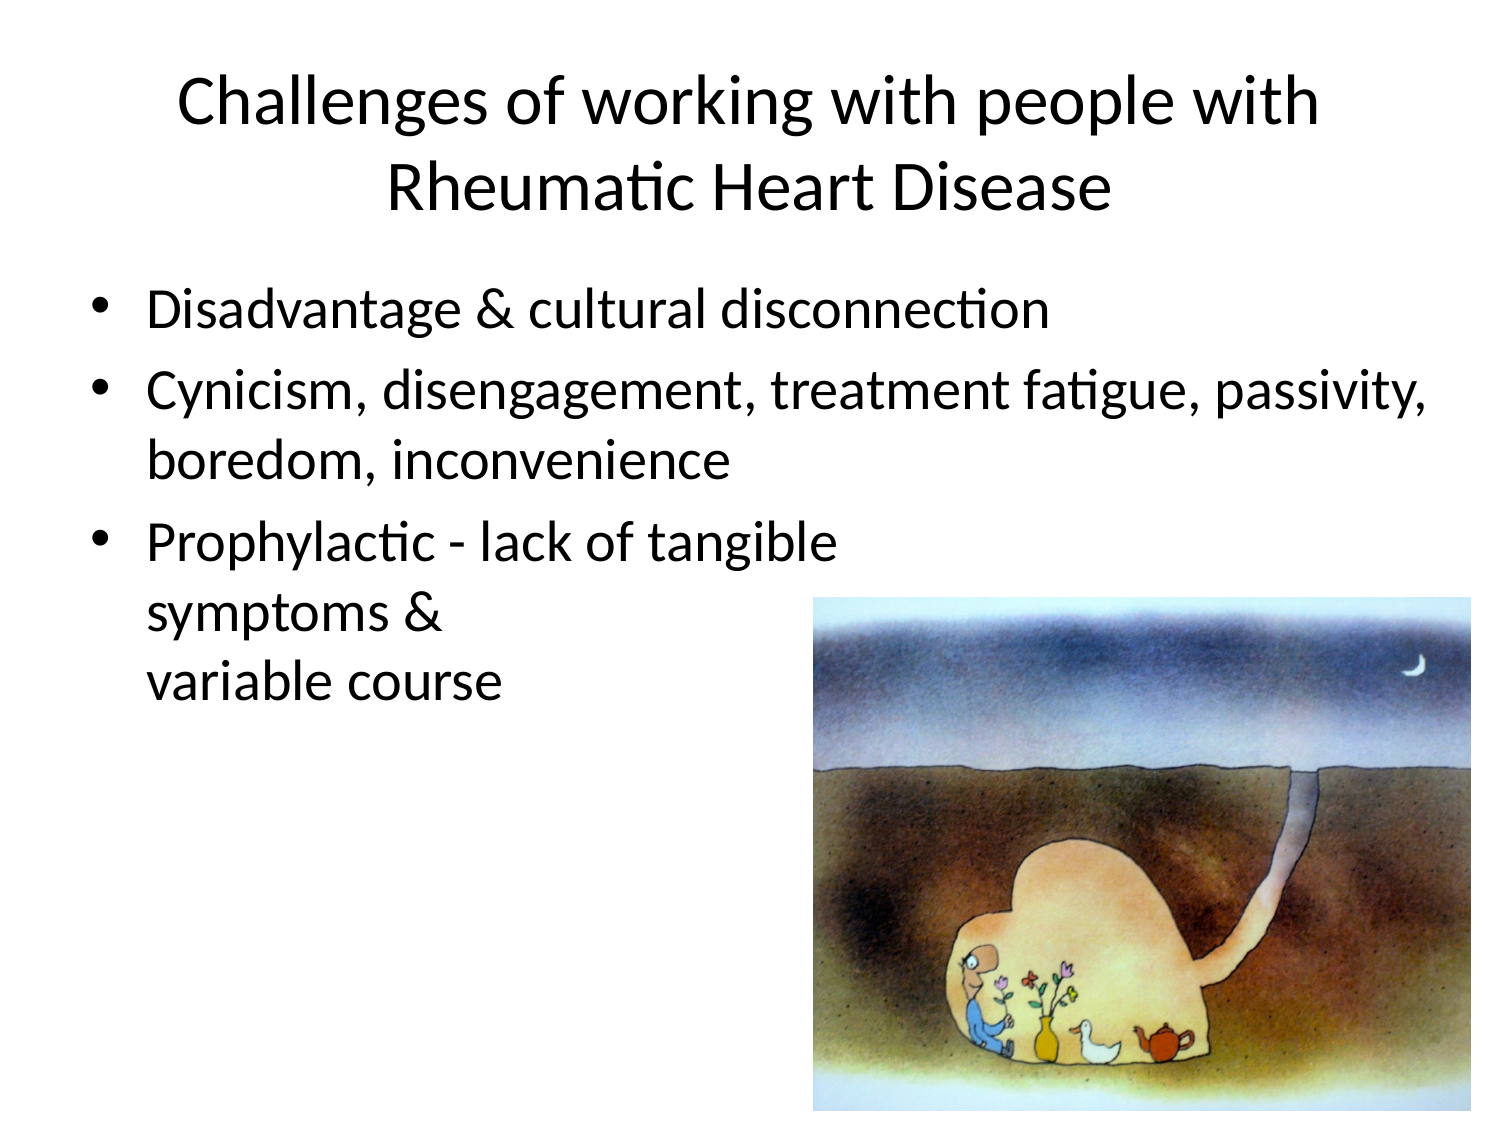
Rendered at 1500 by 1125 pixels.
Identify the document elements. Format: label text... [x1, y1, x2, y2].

text_box [74, 515, 762, 1042]
list Disadvantage & cultural disconnection Cynicism, disengagement, treatment fatigue, passivity, boredom, inconvenience Prophylactic - lack of tangible symptoms & variable course [75, 262, 1444, 1005]
picture [812, 597, 1471, 1112]
title Challenges of working with people with Rheumatic Heart Disease [75, 45, 1425, 233]
